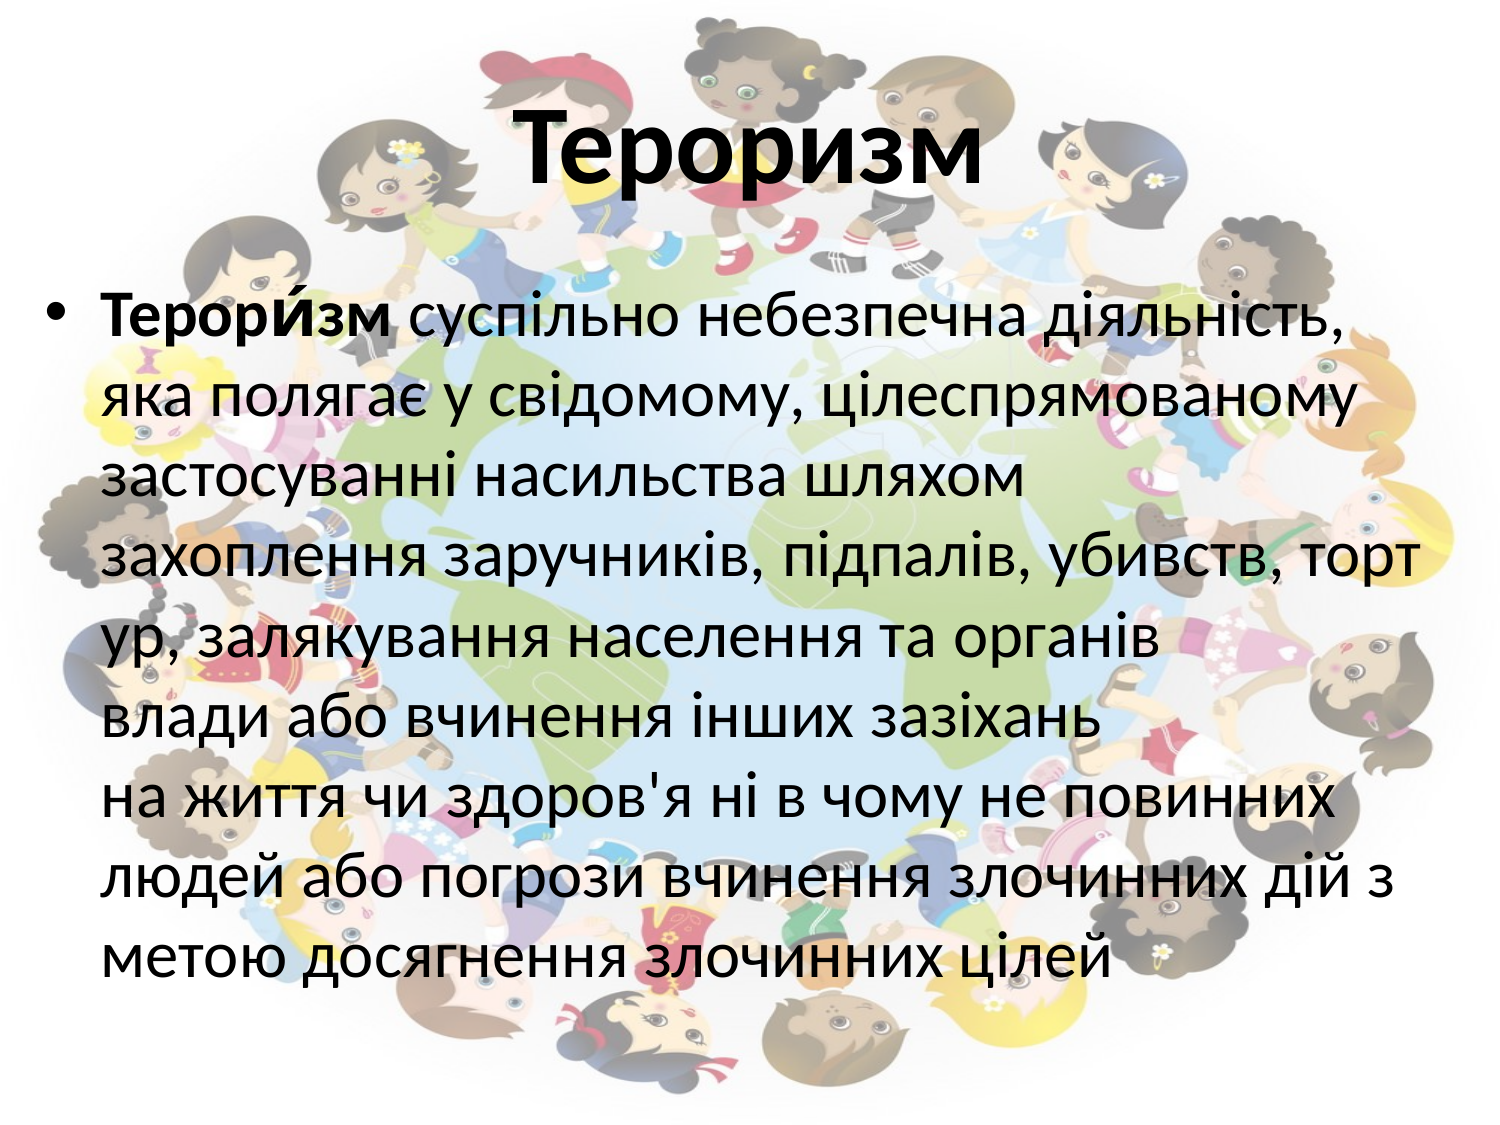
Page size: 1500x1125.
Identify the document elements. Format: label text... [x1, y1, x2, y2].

title Тероризм [75, 45, 1425, 233]
list Терори́зм суспільно небезпечна діяльність, яка полягає у свідомому, цілеспрямованому застосуванні насильства шляхом захоплення заручників, підпалів, убивств, тортур, залякування населення та органів влади або вчинення інших зазіхань на життя чи здоров'я ні в чому не повинних людей або погрози вчинення злочинних дій з метою досягнення злочинних цілей [29, 262, 1459, 1005]
